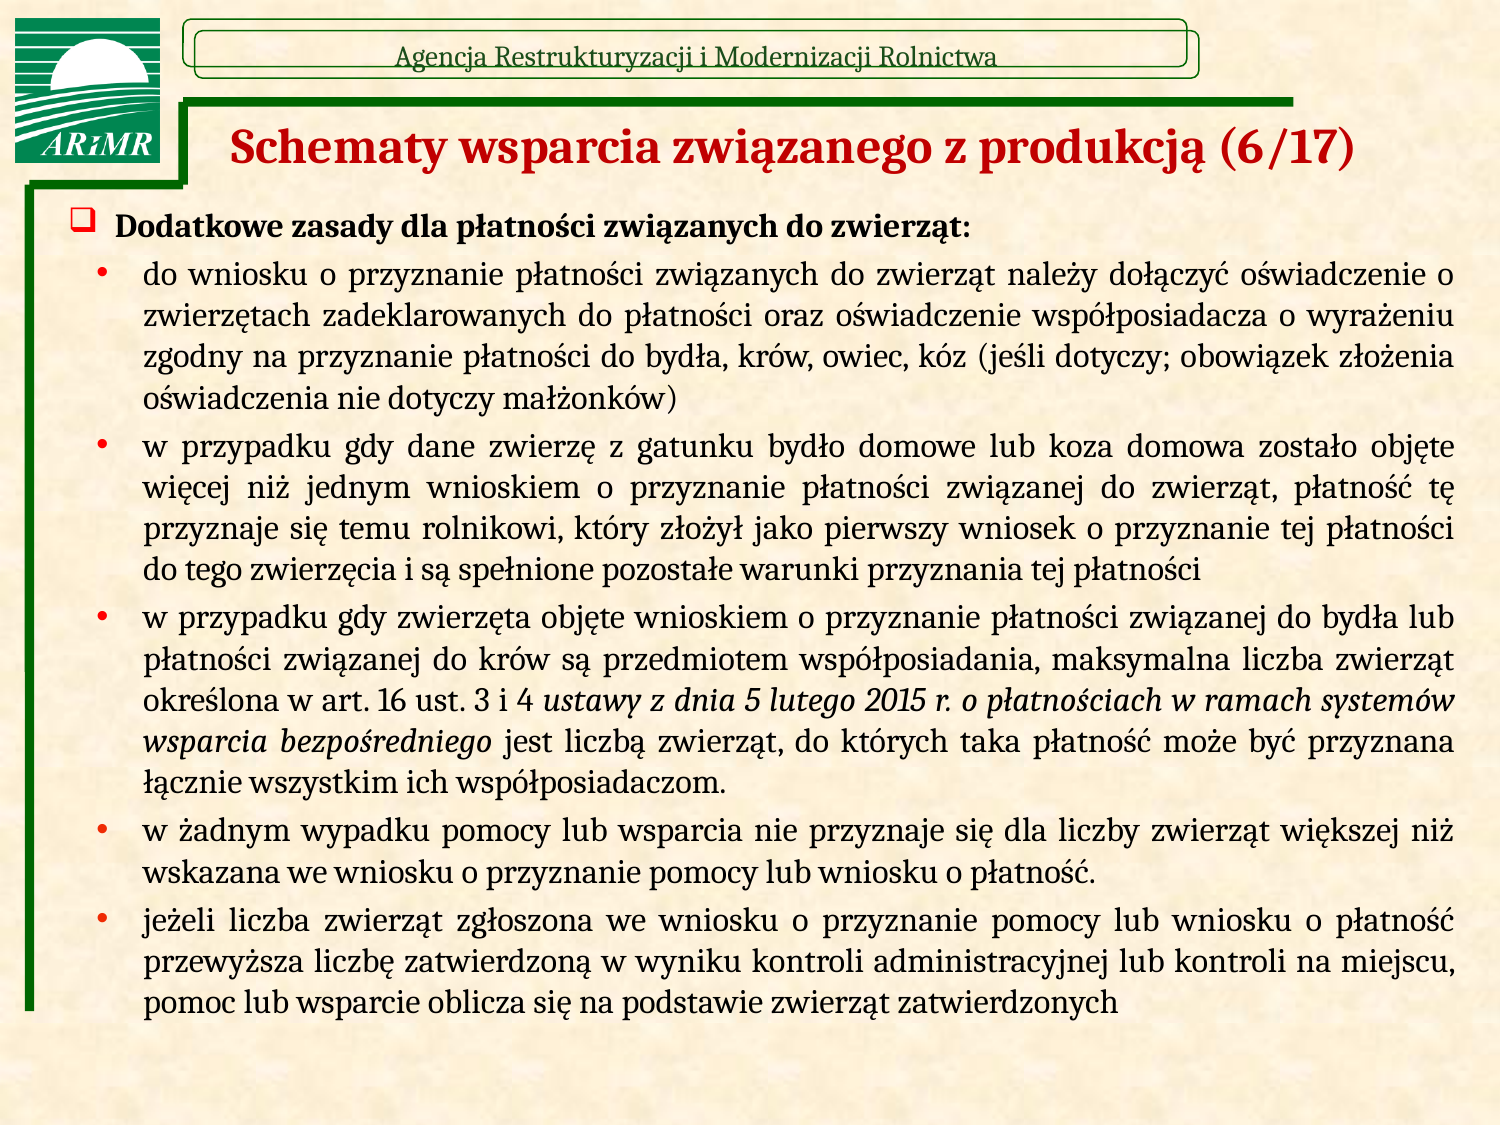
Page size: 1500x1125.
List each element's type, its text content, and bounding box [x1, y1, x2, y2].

picture [0, 0, 1500, 1125]
list Dodatkowe zasady dla płatności związanych do zwierząt: do wniosku o przyznanie płatności związanych do zwierząt należy dołączyć oświadczenie o zwierzętach zadeklarowanych do płatności oraz oświadczenie współposiadacza o wyrażeniu zgodny na przyznanie płatności do bydła, krów, owiec, kóz (jeśli dotyczy; obowiązek złożenia oświadczenia nie dotyczy małżonków) w przypadku gdy dane zwierzę z gatunku bydło domowe lub koza domowa zostało objęte więcej niż jednym wnioskiem o przyznanie płatności związanej do zwierząt, płatność tę przyznaje się temu rolnikowi, który złożył jako pierwszy wniosek o przyznanie tej płatności do tego zwierzęcia i są spełnione pozostałe warunki przyznania tej płatności w przypadku gdy zwierzęta objęte wnioskiem o przyznanie płatności związanej do bydła lub płatności związanej do krów są przedmiotem współposiadania, maksymalna liczba zwierząt określona w art. 16 ust. 3 i 4 ustawy z dnia 5 lutego 2015 r. o płatnościach w ramach systemów wsparcia bezpośredniego jest liczbą zwierząt, do których taka płatność może być przyznana łącznie wszystkim ich współposiadaczom. w żadnym wypadku pomocy lub wsparcia nie przyznaje się dla liczby zwierząt większej niż wskazana we wniosku o przyznanie pomocy lub wniosku o płatność. jeżeli liczba zwierząt zgłoszona we wniosku o przyznanie pomocy lub wniosku o płatność przewyższa liczbę zatwierdzoną w wyniku kontroli administracyjnej lub kontroli na miejscu, pomoc lub wsparcie oblicza się na podstawie zwierząt zatwierdzonych [52, 196, 1471, 1125]
title Schematy wsparcia związanego z produkcją (6/17) [178, 114, 1412, 209]
